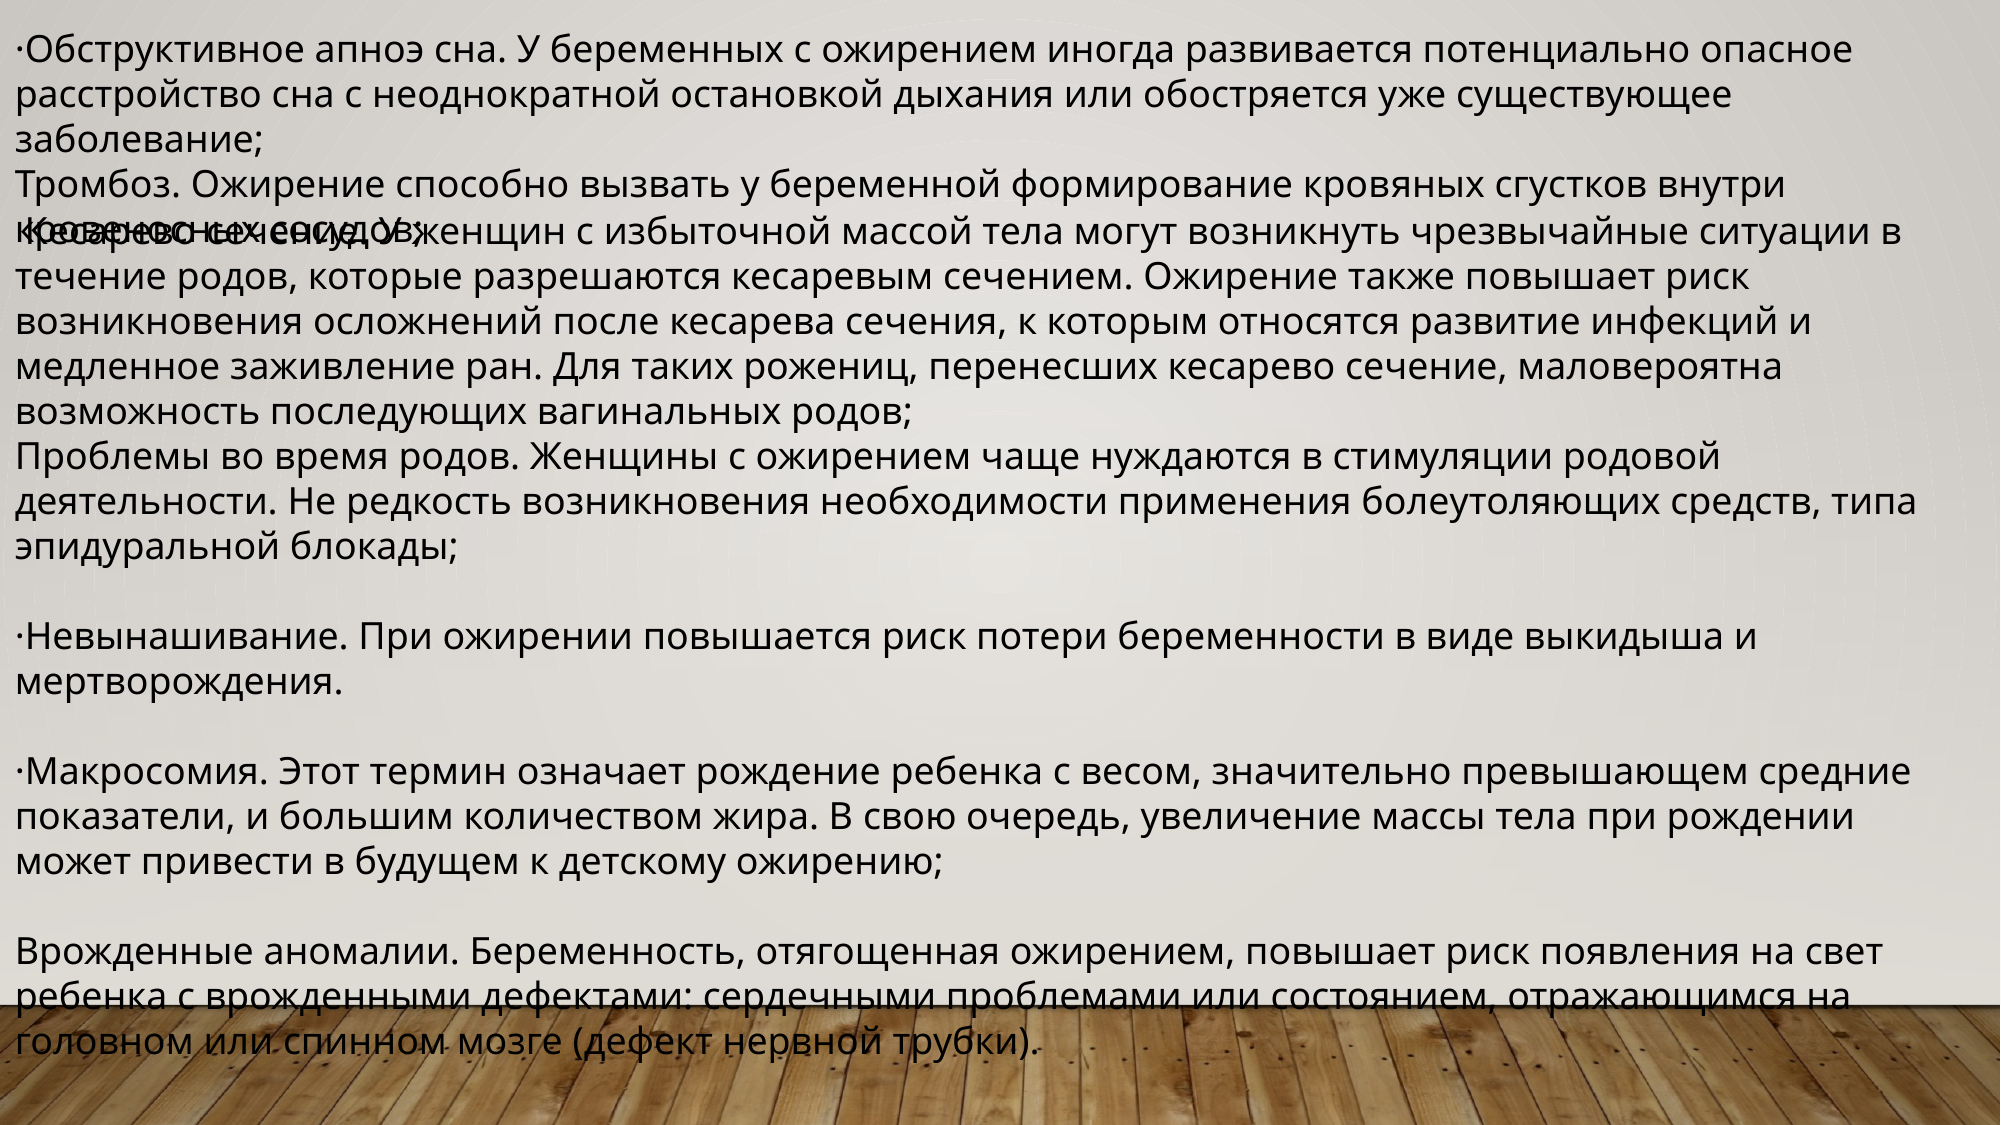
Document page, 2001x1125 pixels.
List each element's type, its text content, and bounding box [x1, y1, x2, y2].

picture [0, 1005, 2000, 1125]
text_box ·Обструктивное апноэ сна. У беременных с ожирением иногда развивается потенциально опасное расстройство сна с неоднократной остановкой дыхания или обостряется уже существующее заболевание; Тромбоз. Ожирение способно вызвать у беременной формирование кровяных сгустков внутри кровеносных сосудов; [0, 17, 2000, 258]
text_box Кесарево сечение. У женщин с избыточной массой тела могут возникнуть чрезвычайные ситуации в течение родов, которые разрешаются кесаревым сечением. Ожирение также повышает риск возникновения осложнений после кесарева сечения, к которым относятся развитие инфекций и медленное заживление ран. Для таких рожениц, перенесших кесарево сечение, маловероятна возможность последующих вагинальных родов; Проблемы во время родов. Женщины с ожирением чаще нуждаются в стимуляции родовой деятельности. Не редкость возникновения необходимости применения болеутоляющих средств, типа эпидуральной блокады; ·Невынашивание. При ожирении повышается риск потери беременности в виде выкидыша и мертворождения. ·Макросомия. Этот термин означает рождение ребенка с весом, значительно превышающем средние показатели, и большим количеством жира. В свою очередь, увеличение массы тела при рождении может привести в будущем к детскому ожирению; Врожденные аномалии. Беременность, отягощенная ожирением, повышает риск появления на свет ребенка с врожденными дефектами: сердечными проблемами или состоянием, отражающимся на головном или спинном мозге (дефект нервной трубки). [0, 199, 1963, 1070]
